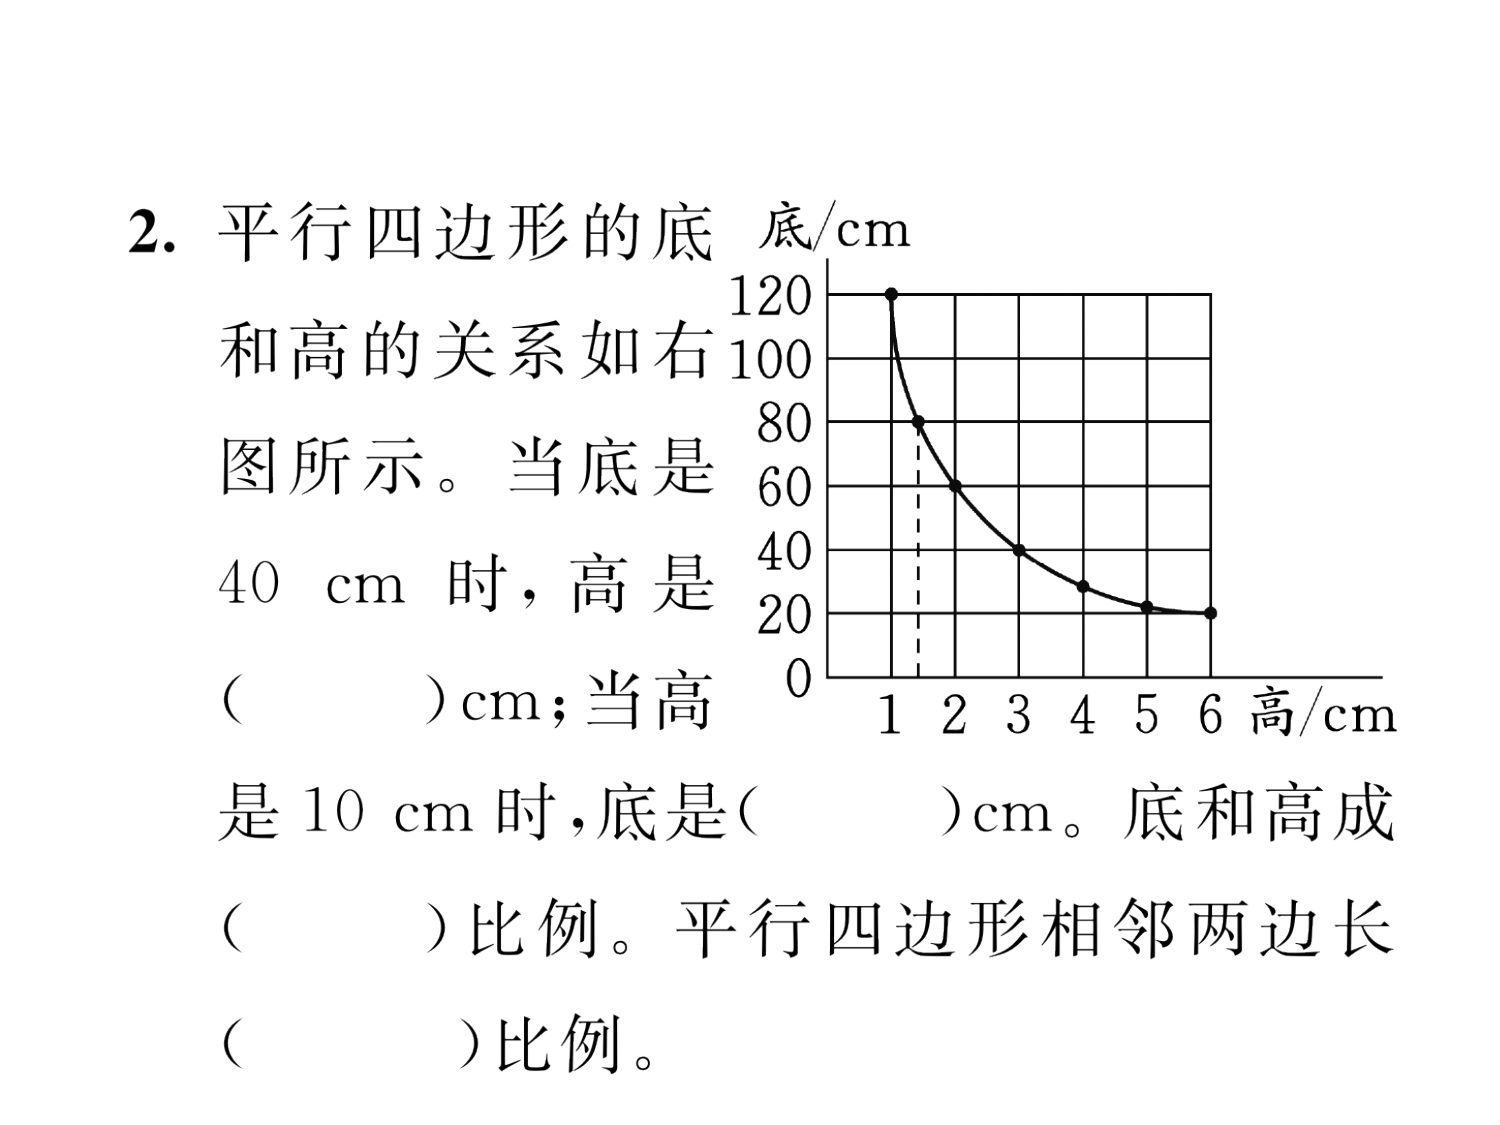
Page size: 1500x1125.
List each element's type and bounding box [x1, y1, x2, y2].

picture [123, 172, 1500, 1095]
